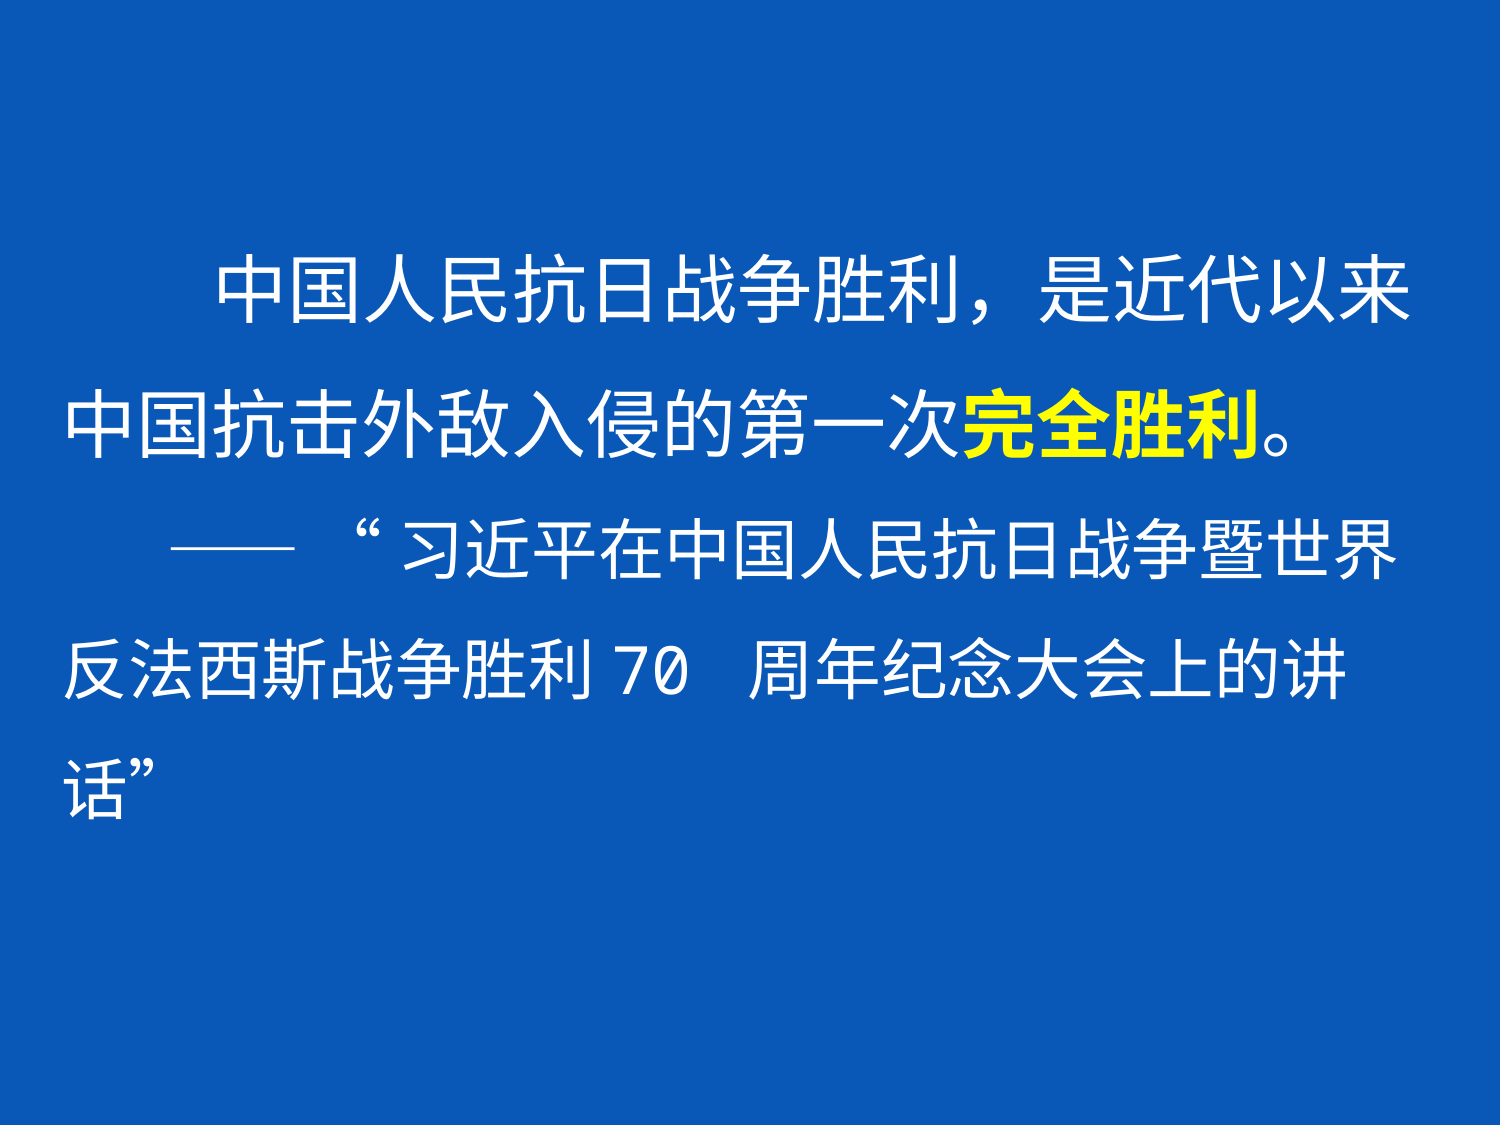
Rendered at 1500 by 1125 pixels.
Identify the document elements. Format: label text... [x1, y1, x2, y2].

text_box 中国人民抗日战争胜利，是近代以来中国抗击外敌入侵的第一次完全胜利。 —— “习近平在中国人民抗日战争暨世界反法西斯战争胜利70 周年纪念大会上的讲话” [46, 190, 1454, 836]
